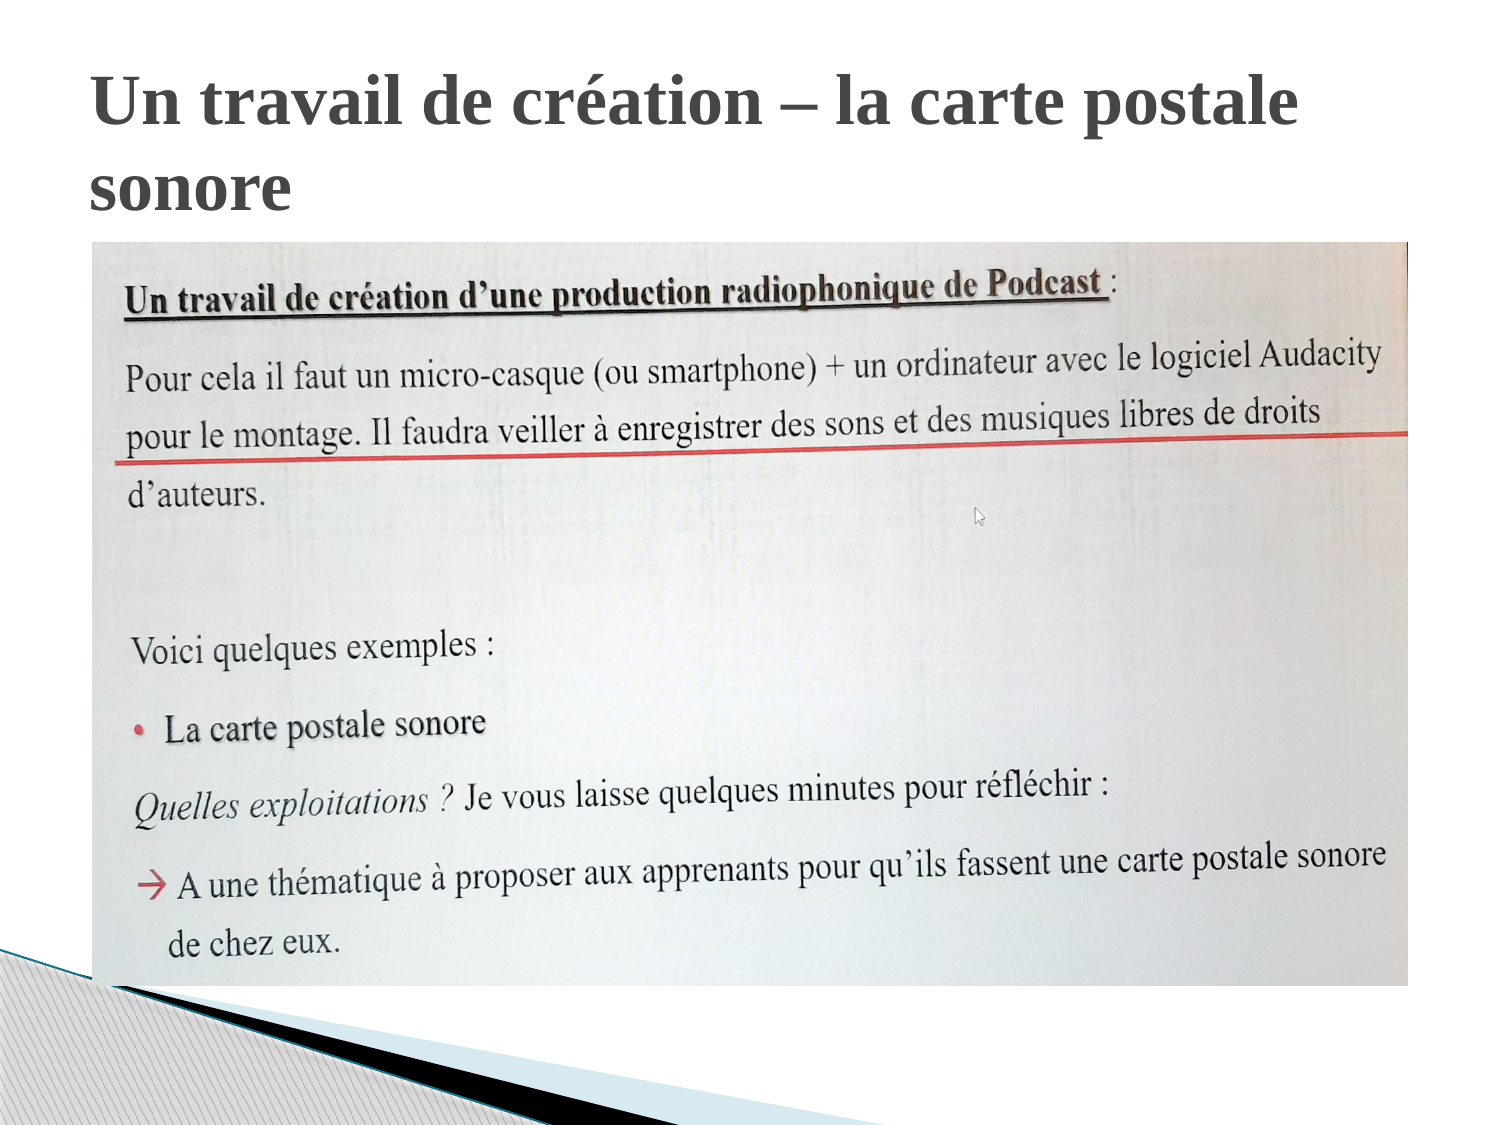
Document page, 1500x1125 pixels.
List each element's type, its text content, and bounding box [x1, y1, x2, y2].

title Un travail de création – la carte postale sonore [75, 45, 1425, 233]
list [92, 242, 1408, 986]
